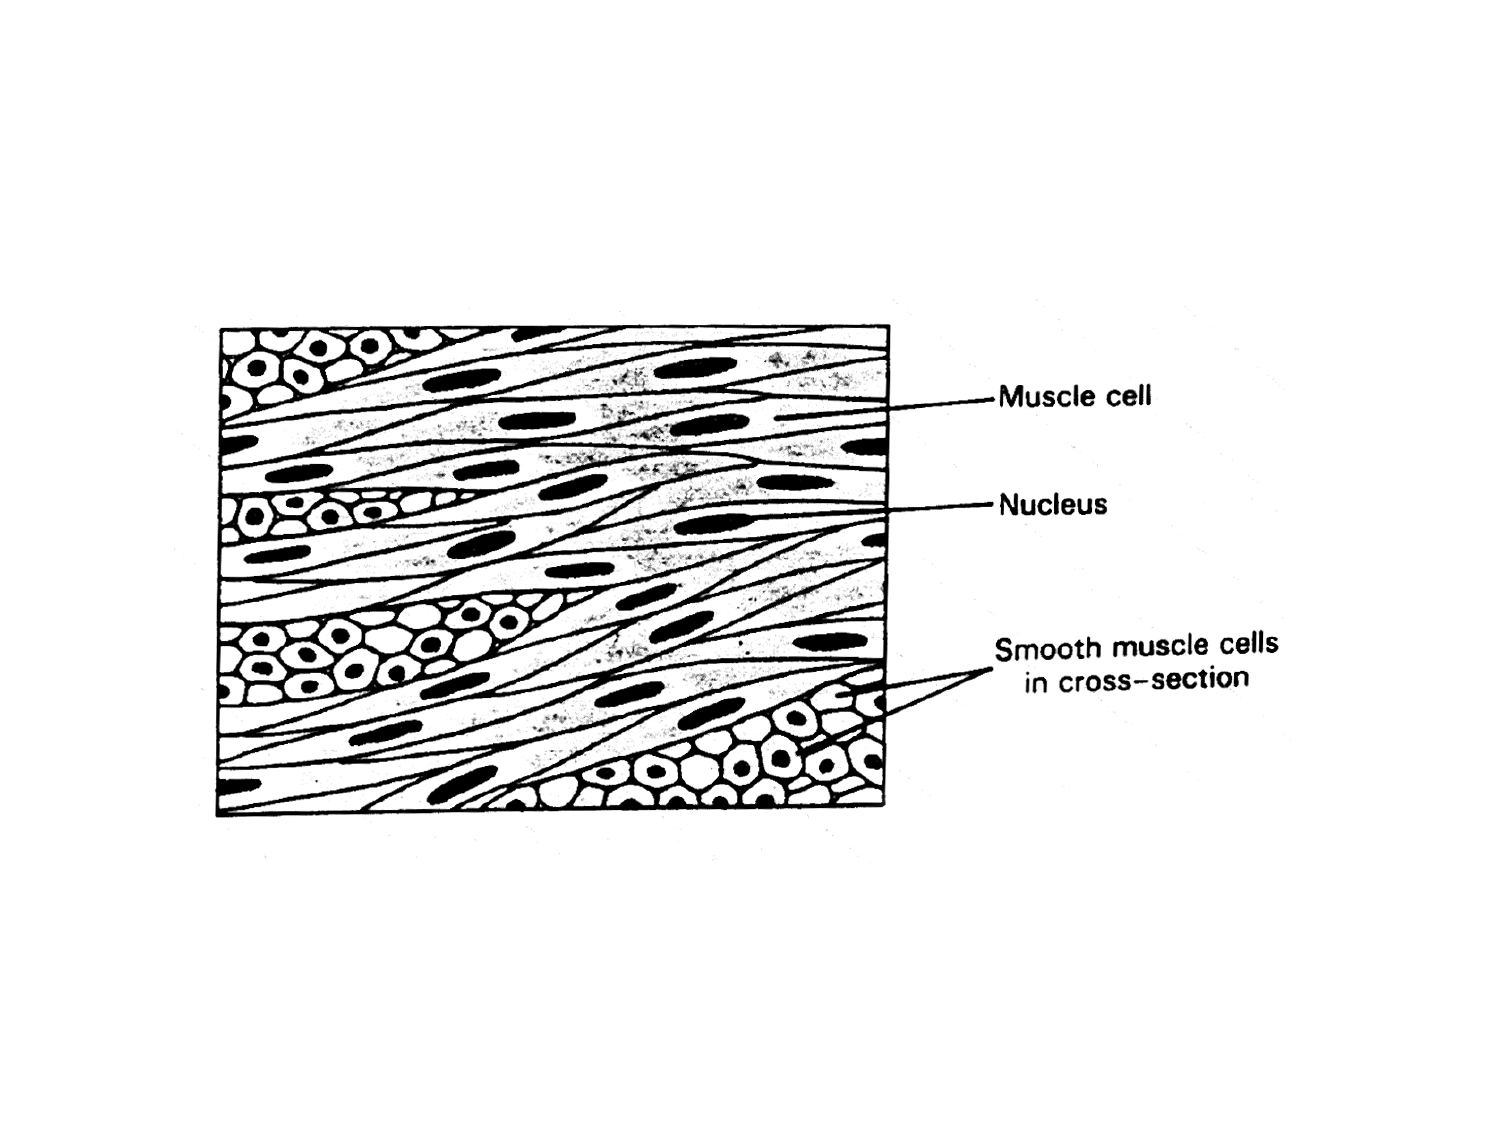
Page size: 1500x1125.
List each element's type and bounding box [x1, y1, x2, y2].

picture [174, 299, 1292, 863]
